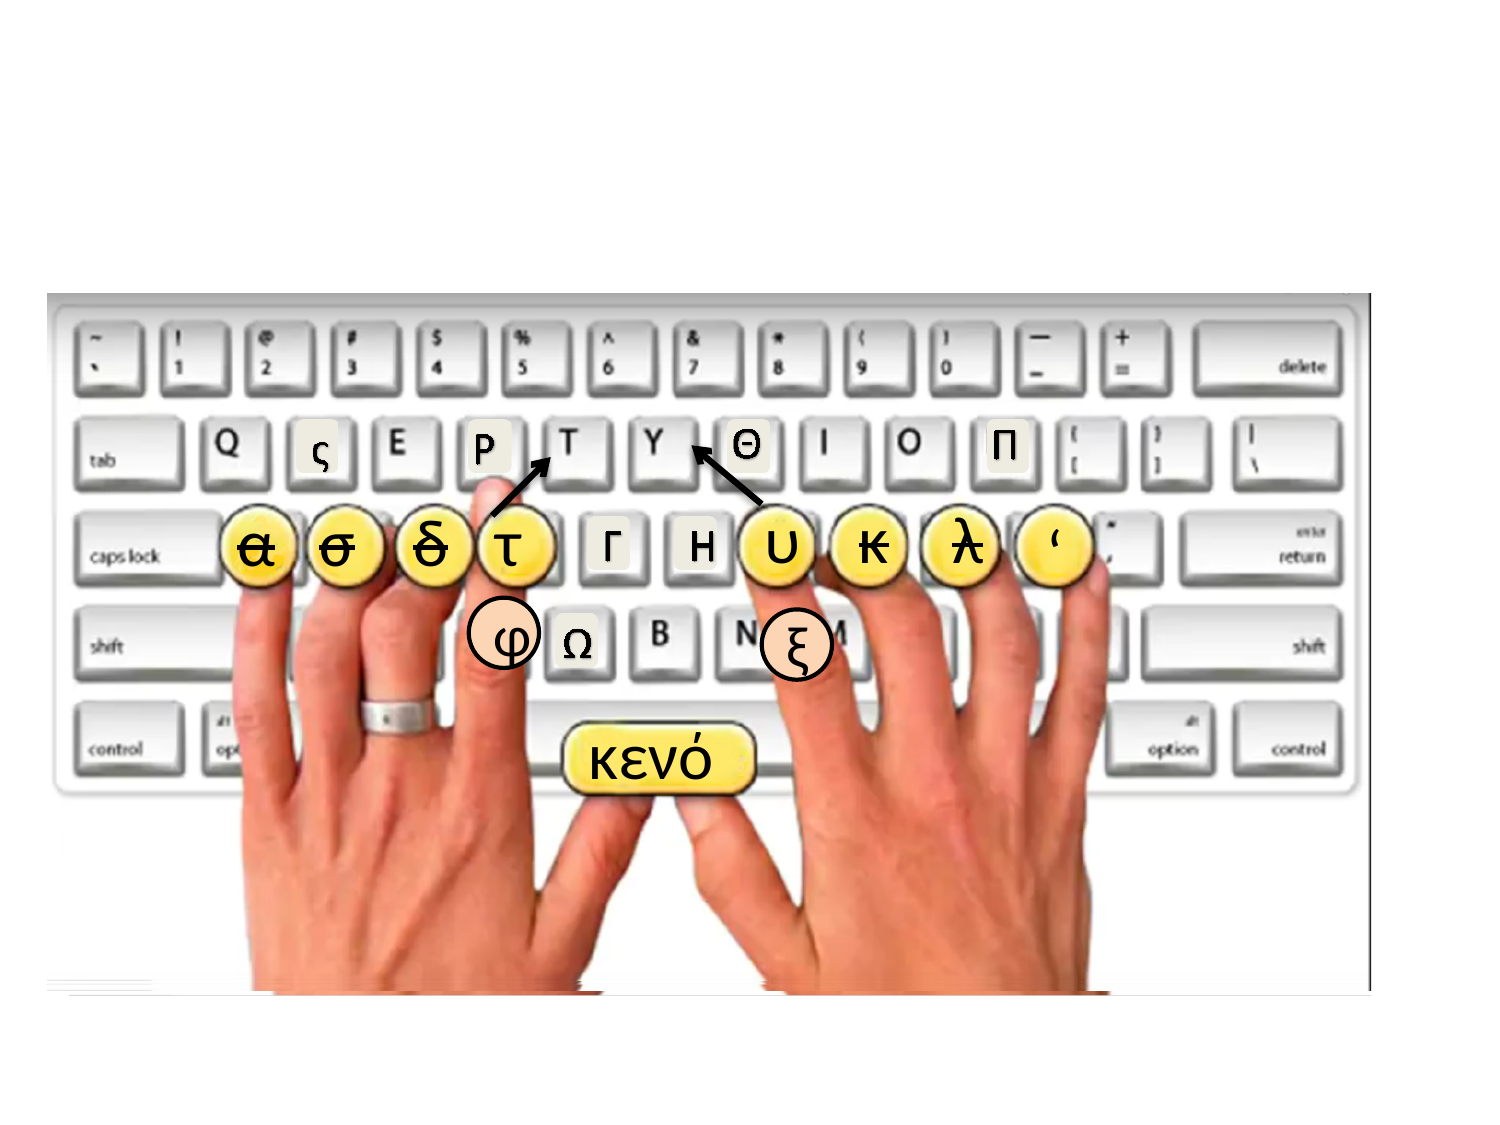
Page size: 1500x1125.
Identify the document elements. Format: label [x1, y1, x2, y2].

text_box [491, 456, 551, 516]
picture [46, 292, 1372, 997]
text_box [691, 445, 762, 505]
